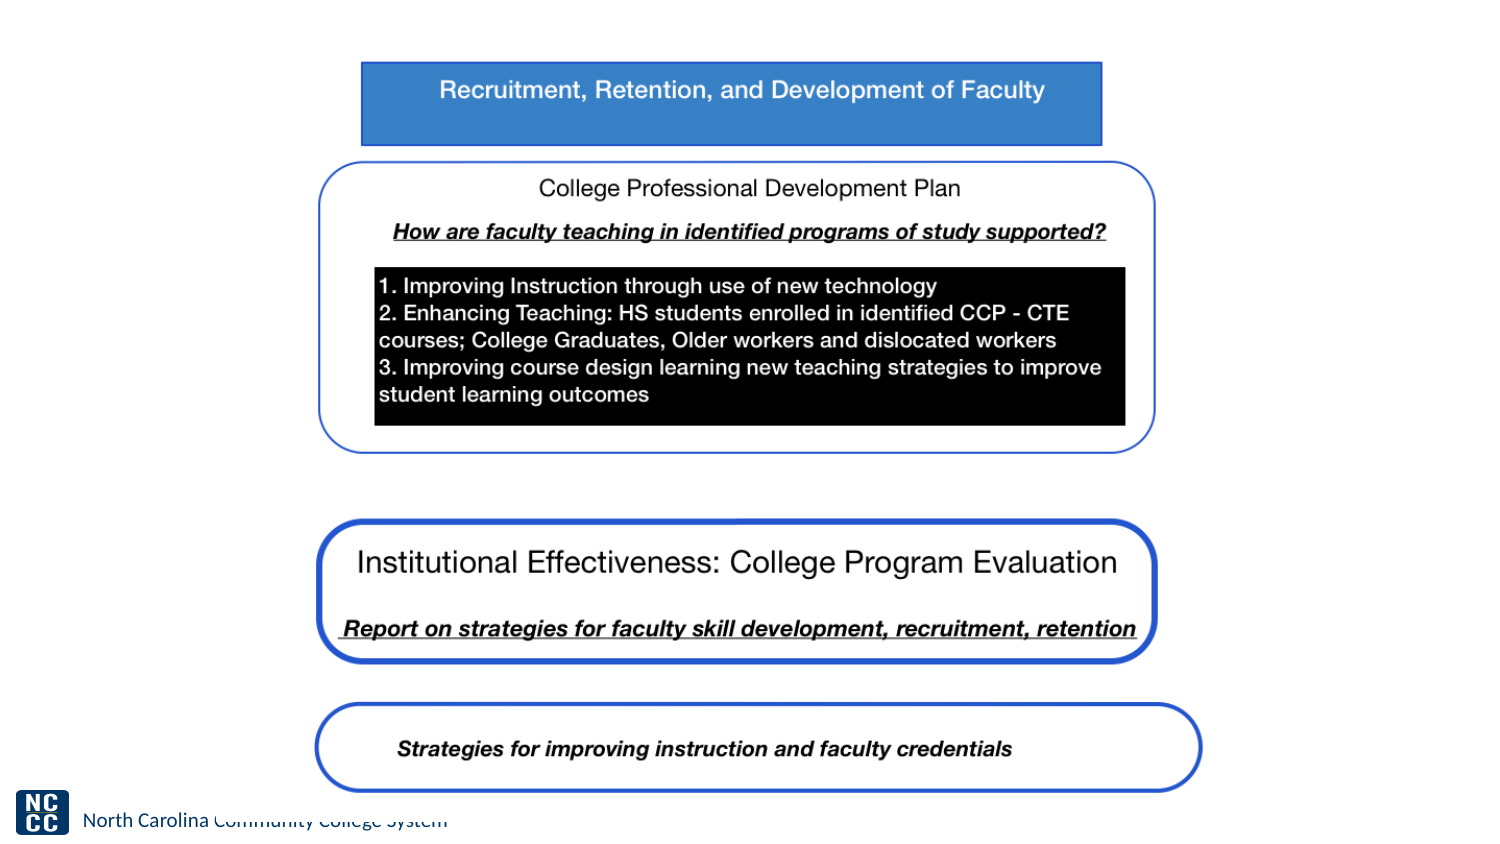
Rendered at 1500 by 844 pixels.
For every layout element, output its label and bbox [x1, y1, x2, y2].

picture [216, 21, 1284, 822]
picture [16, 790, 69, 835]
